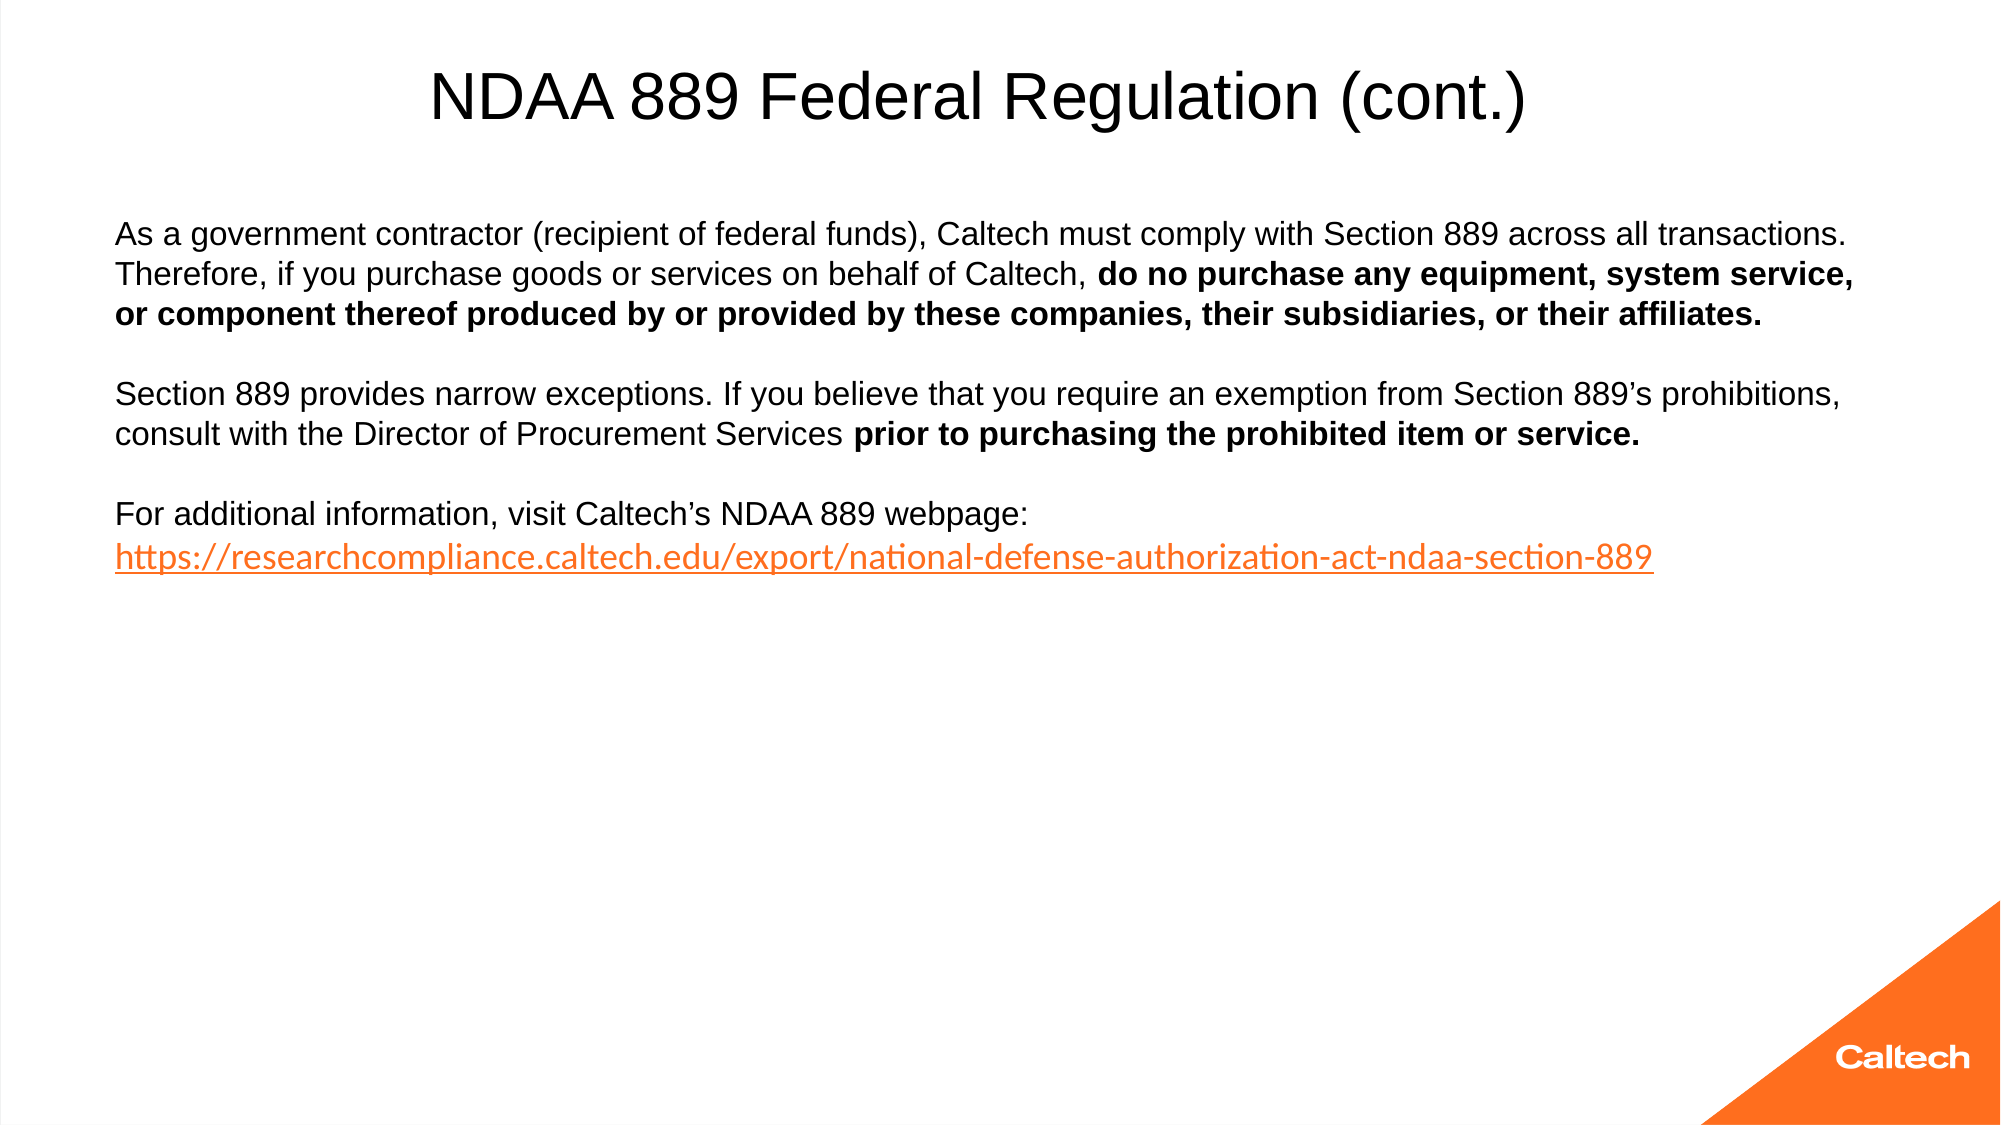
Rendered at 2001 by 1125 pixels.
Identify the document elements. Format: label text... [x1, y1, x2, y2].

title NDAA 889 Federal Regulation (cont.) As a government contractor (recipient of federal funds), Caltech must comply with Section 889 across all transactions. Therefore, if you purchase goods or services on behalf of Caltech, do no purchase any equipment, system service, or component thereof produced by or provided by these companies, their subsidiaries, or their affiliates. Section 889 provides narrow exceptions. If you believe that you require an exemption from Section 889’s prohibitions, consult with the Director of Procurement Services prior to purchasing the prohibited item or service. For additional information, visit Caltech’s NDAA 889 webpage: https://researchcompliance.caltech.edu/export/national-defense-authorization-act-ndaa-section-889 [99, 45, 1900, 135]
picture [0, 0, 2001, 1125]
